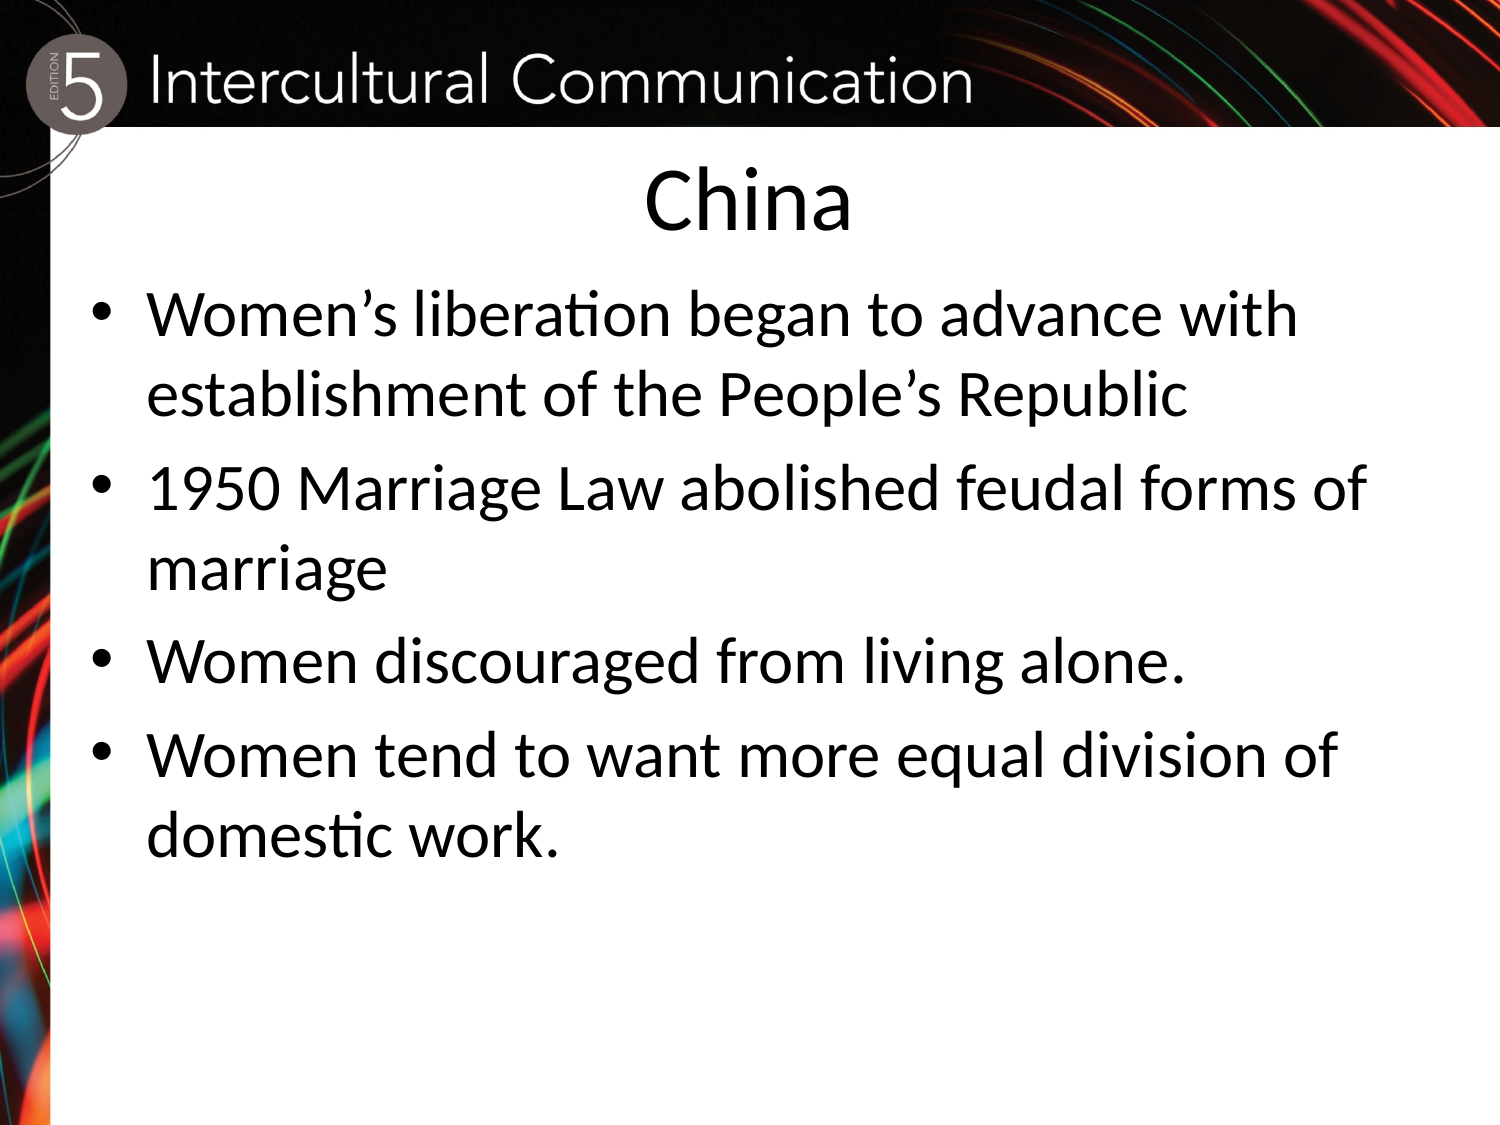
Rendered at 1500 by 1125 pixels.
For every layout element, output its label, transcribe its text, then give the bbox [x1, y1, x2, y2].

list Women’s liberation began to advance with establishment of the People’s Republic 1950 Marriage Law abolished feudal forms of marriage Women discouraged from living alone. Women tend to want more equal division of domestic work. [75, 262, 1425, 1005]
title China [75, 125, 1425, 262]
picture [0, 0, 1500, 1125]
